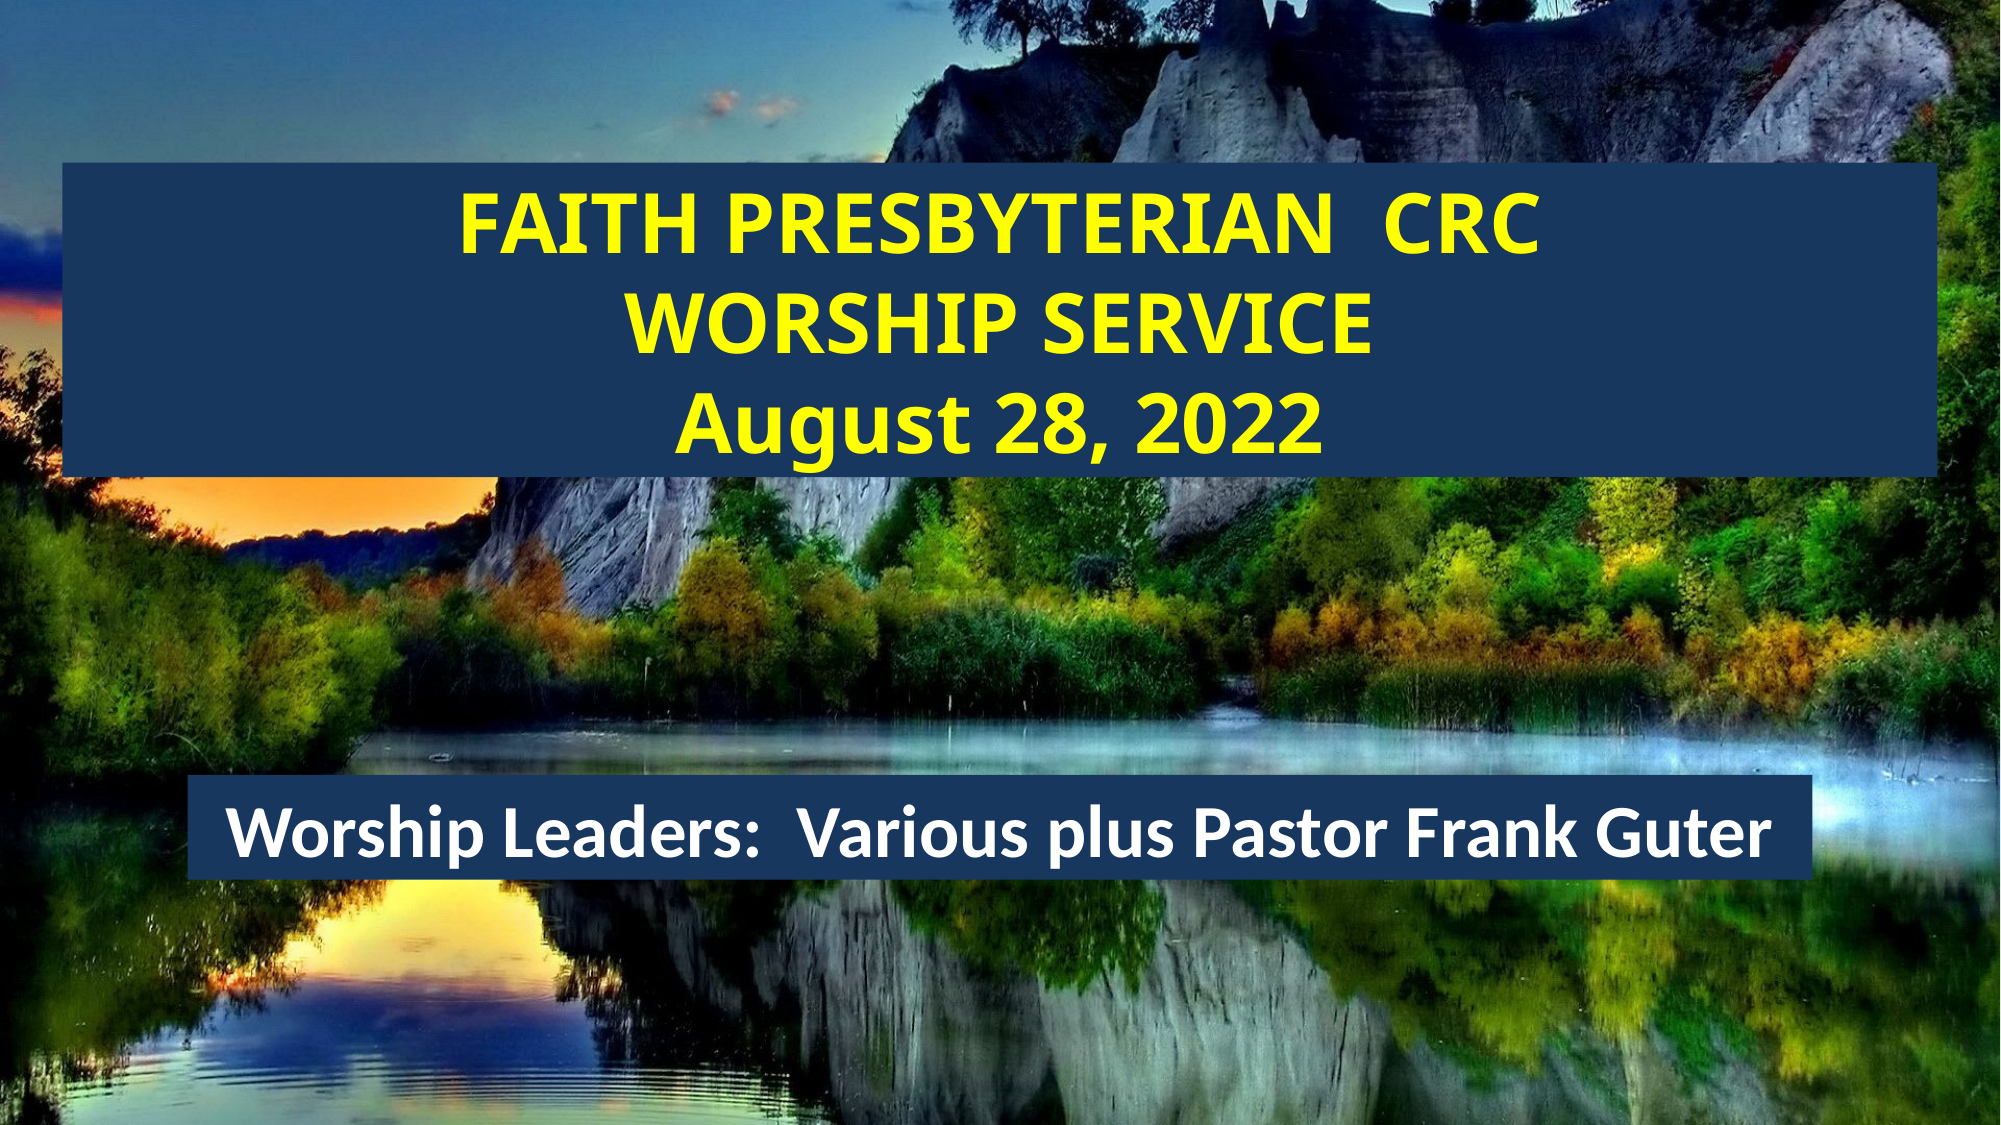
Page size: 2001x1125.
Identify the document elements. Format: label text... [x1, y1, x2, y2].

subtitle [350, 880, 1700, 1063]
picture [0, 0, 2001, 1125]
subtitle [350, 125, 1700, 162]
subtitle [350, 478, 1700, 774]
text_box Worship Leaders: Various plus Pastor Frank Guter [187, 774, 1813, 880]
text_box FAITH PRESBYTERIAN CRC WORSHIP SERVICE August 28, 2022 [62, 162, 1938, 478]
